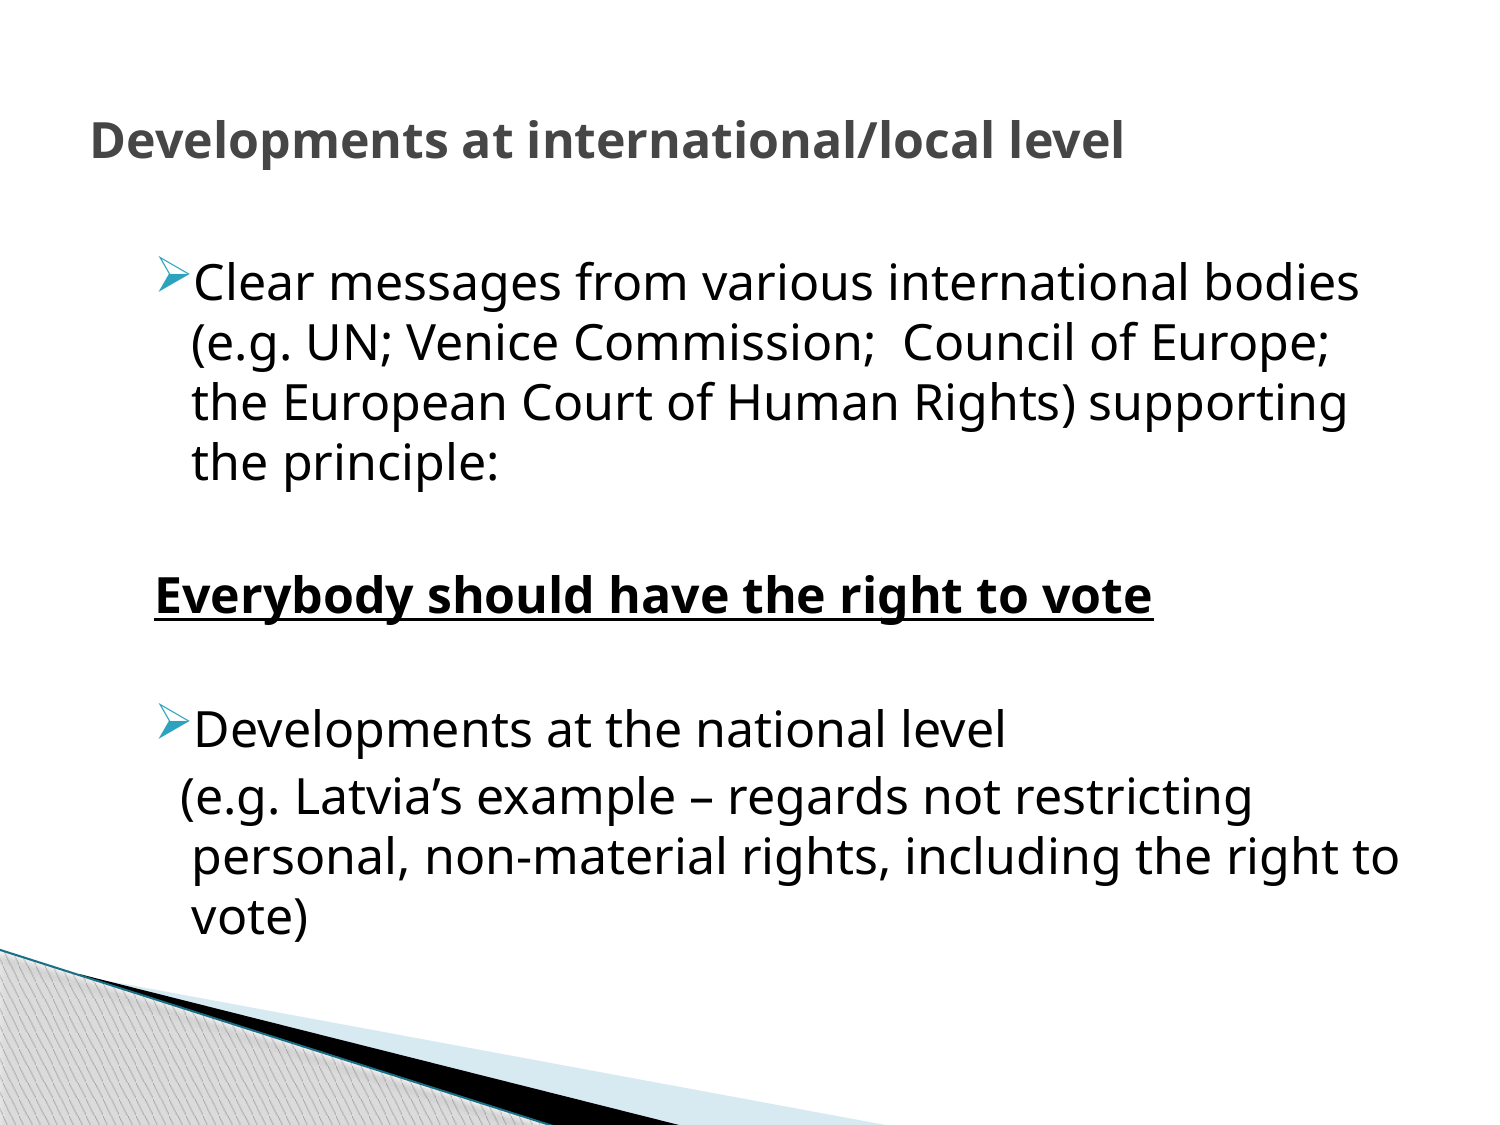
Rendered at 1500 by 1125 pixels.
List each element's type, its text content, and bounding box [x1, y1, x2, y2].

title Developments at international/local level [75, 45, 1425, 233]
list Clear messages from various international bodies (e.g. UN; Venice Commission; Council of Europe; the European Court of Human Rights) supporting the principle: Everybody should have the right to vote Developments at the national level (e.g. Latvia’s example – regards not restricting personal, non-material rights, including the right to vote) [74, 242, 1426, 986]
